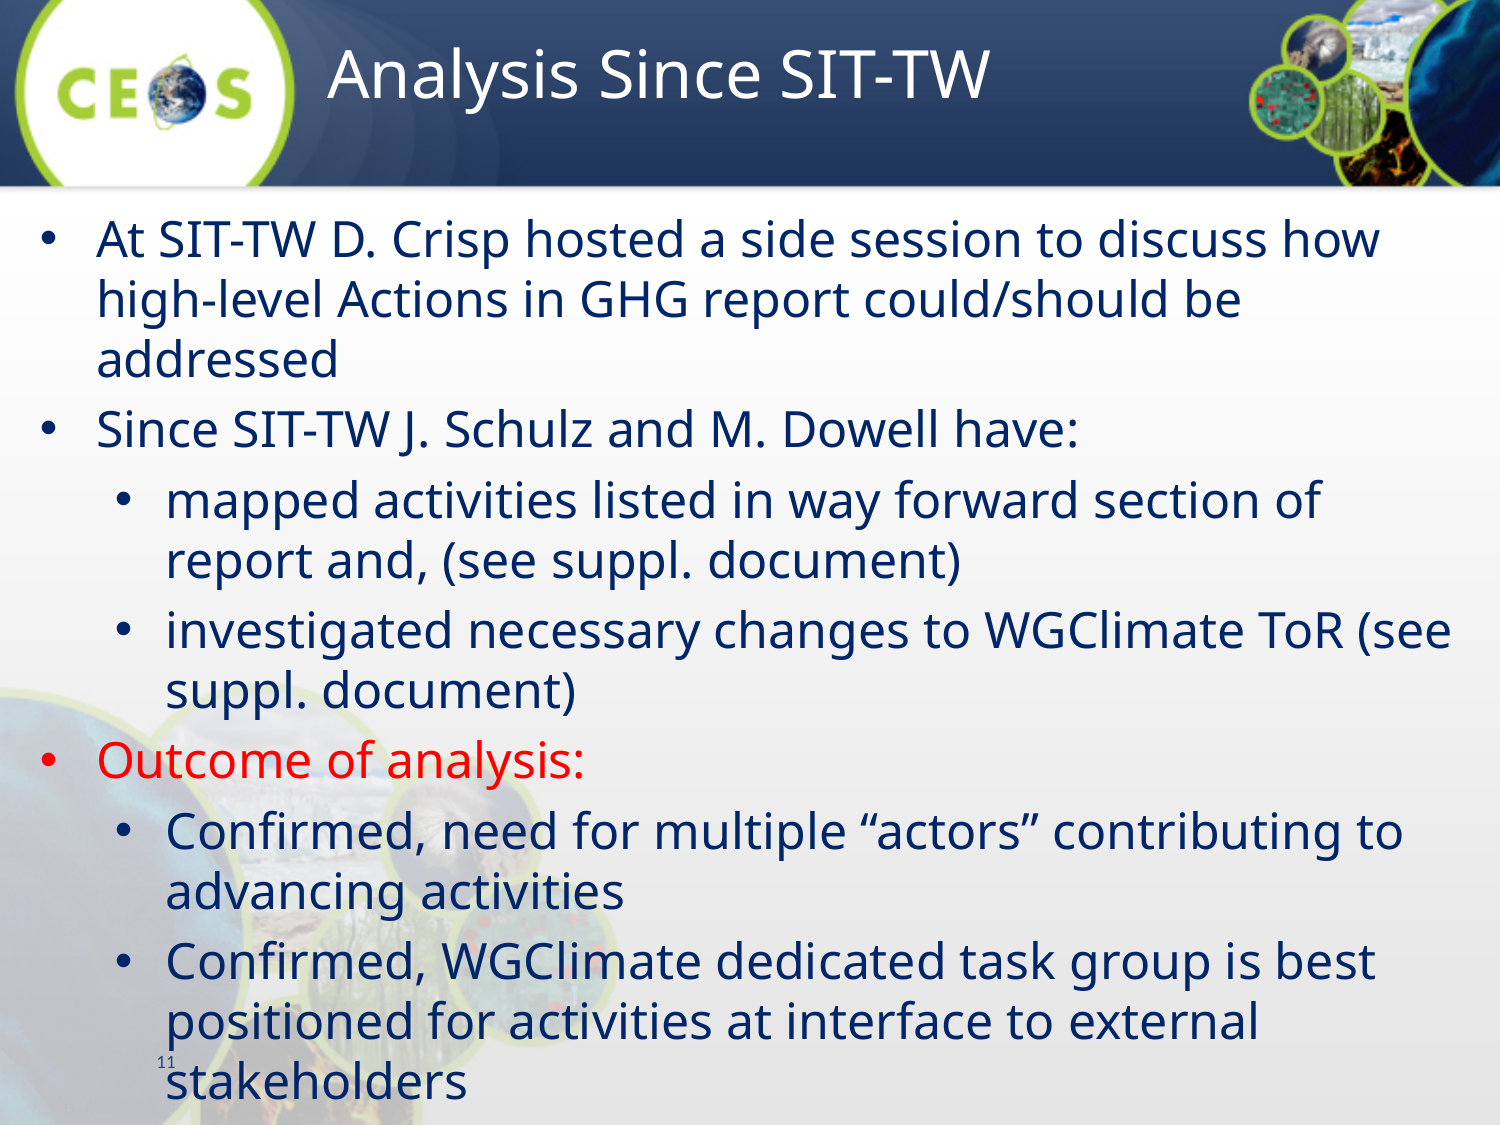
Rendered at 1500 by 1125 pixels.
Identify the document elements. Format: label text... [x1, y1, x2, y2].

title Analysis Since SIT-TW [312, 24, 1425, 188]
picture [0, 0, 1500, 1125]
slide_number 11 [99, 1042, 184, 1082]
list At SIT-TW D. Crisp hosted a side session to discuss how high-level Actions in GHG report could/should be addressed Since SIT-TW J. Schulz and M. Dowell have: mapped activities listed in way forward section of report and, (see suppl. document) investigated necessary changes to WGClimate ToR (see suppl. document) Outcome of analysis: Confirmed, need for multiple “actors” contributing to advancing activities Confirmed, WGClimate dedicated task group is best positioned for activities at interface to external stakeholders Confirmed minimal changes needed to WGClimate ToR [24, 200, 1488, 1010]
